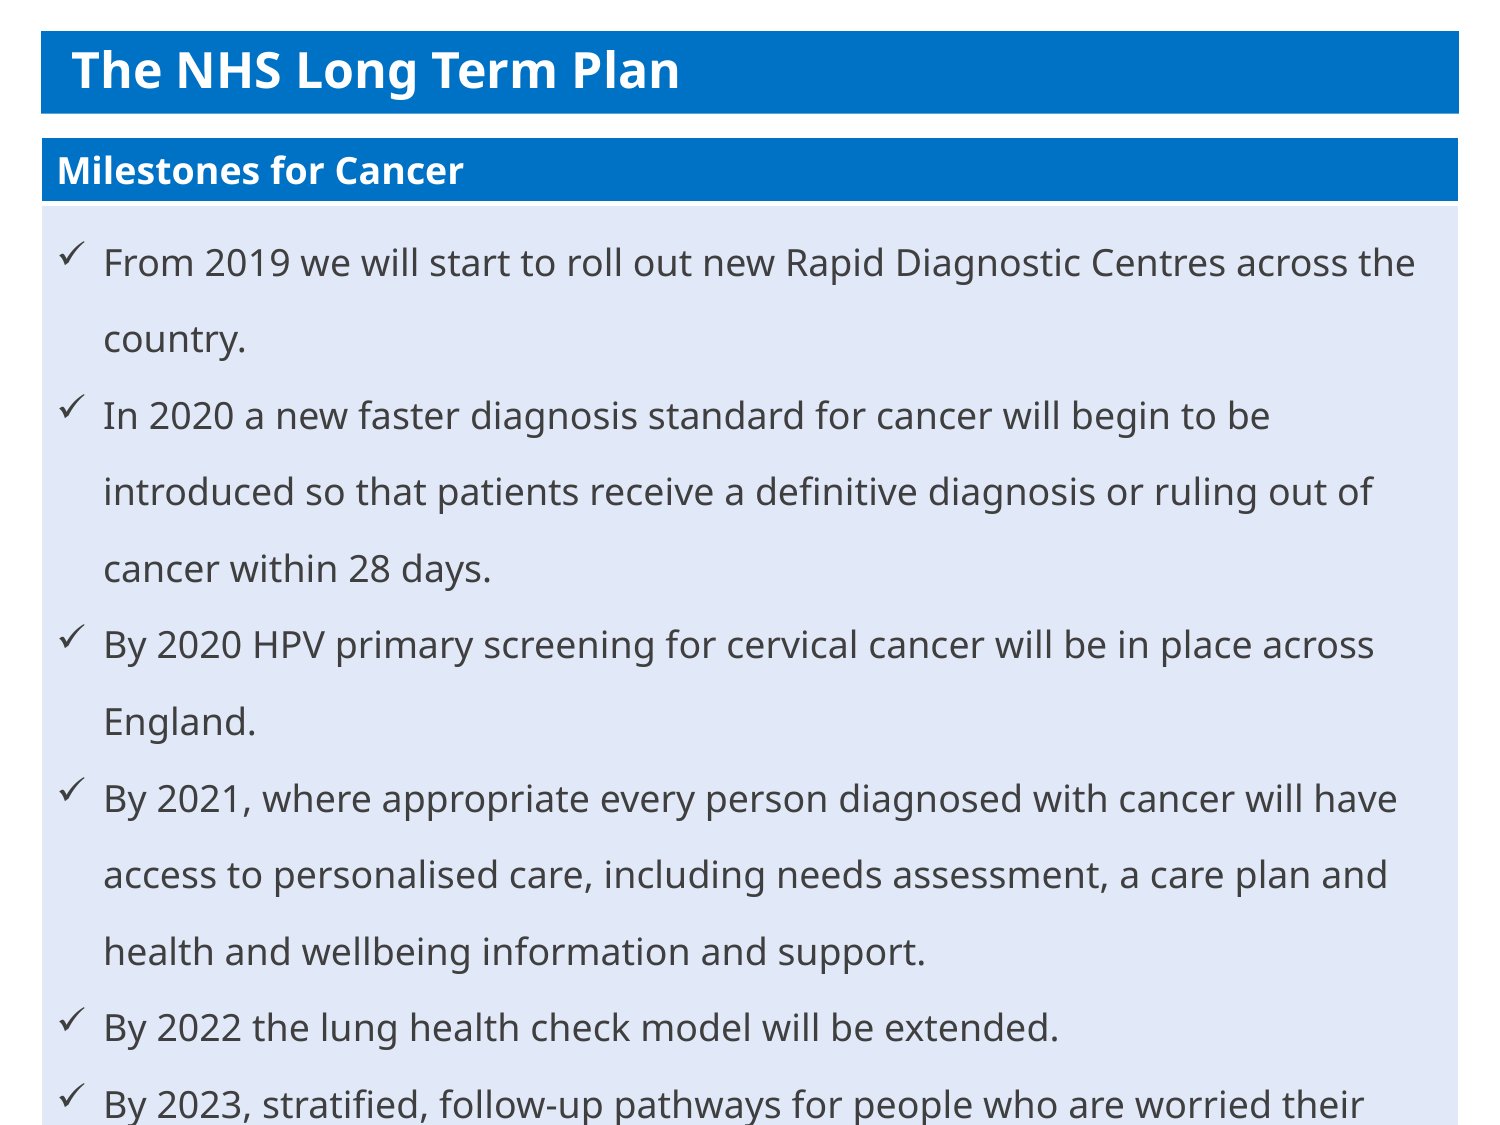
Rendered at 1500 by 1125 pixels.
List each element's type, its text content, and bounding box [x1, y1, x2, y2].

table_cell From 2019 we will start to roll out new Rapid Diagnostic Centres across the country. In 2020 a new faster diagnosis standard for cancer will begin to be introduced so that patients receive a definitive diagnosis or ruling out of cancer within 28 days. By 2020 HPV primary screening for cervical cancer will be in place across England. By 2021, where appropriate every person diagnosed with cancer will have access to personalised care, including needs assessment, a care plan and health and wellbeing information and support. By 2022 the lung health check model will be extended. By 2023, stratified, follow-up pathways for people who are worried their cancer may have recurred. These will be in place for all clinically appropriate cancers. By 2028, the NHS will diagnose 75% of cancers at stage 1 or 2. [42, 206, 1458, 1125]
table_header Milestones for Cancer [42, 138, 1458, 201]
title The NHS Long Term Plan [41, 31, 1459, 114]
